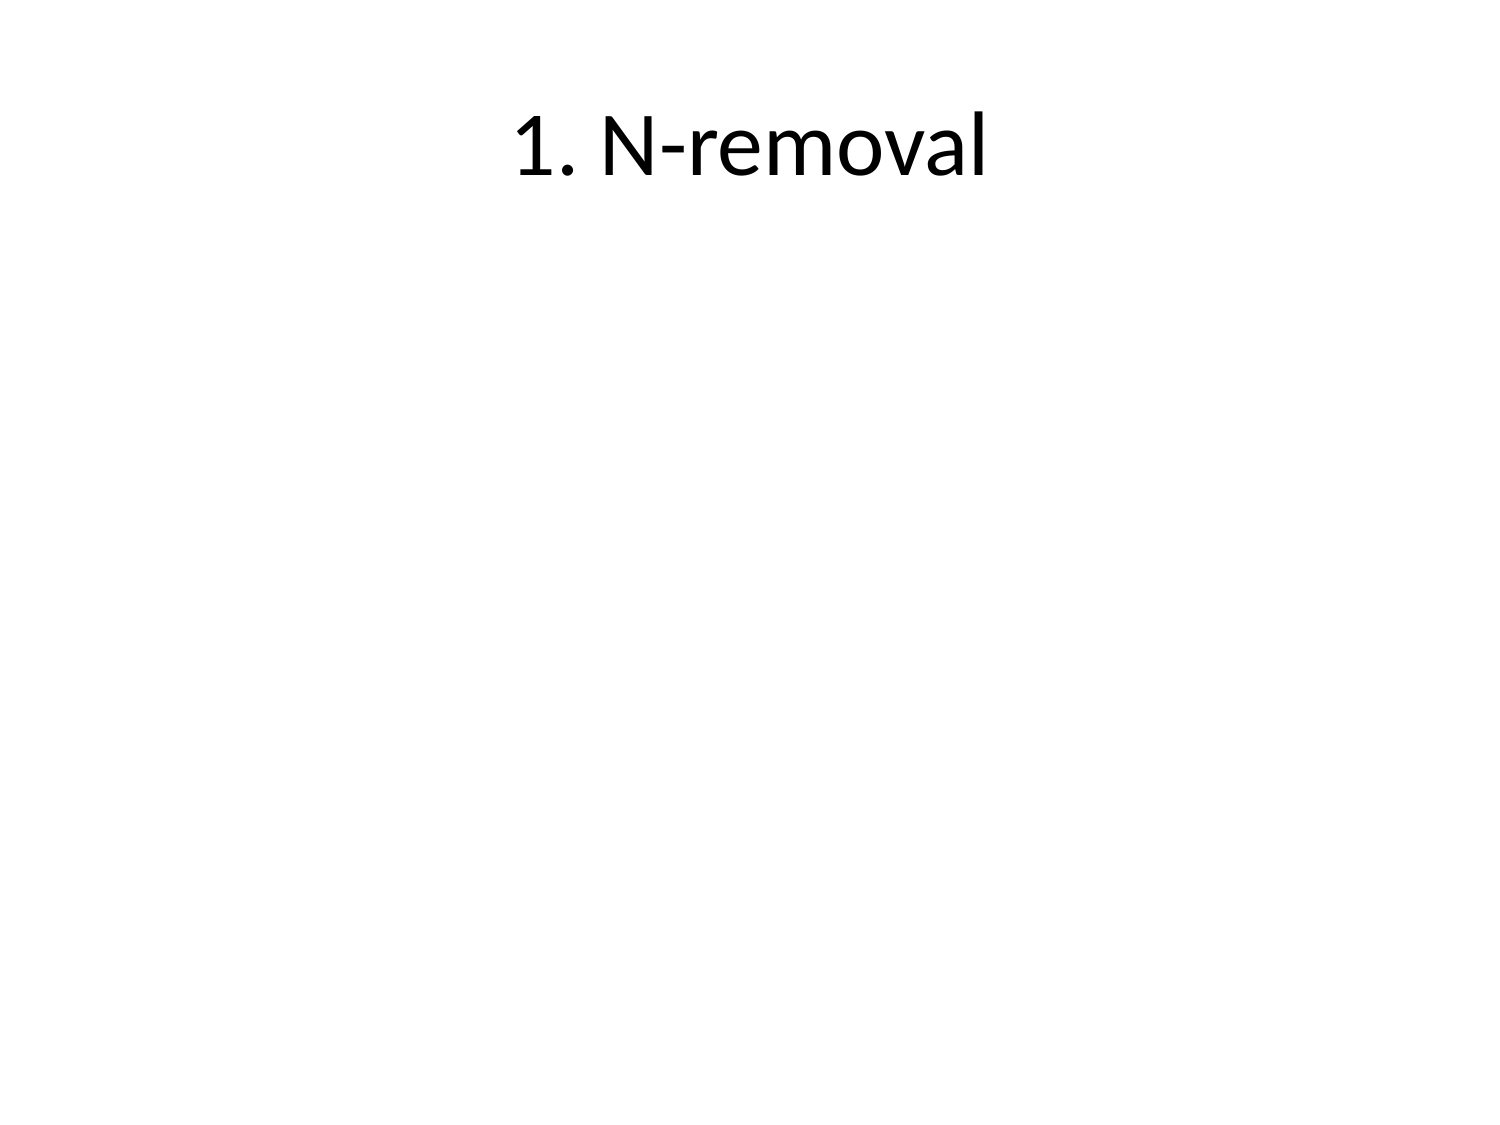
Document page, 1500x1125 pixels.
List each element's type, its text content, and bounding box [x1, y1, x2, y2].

title 1. N-removal [75, 45, 1425, 233]
